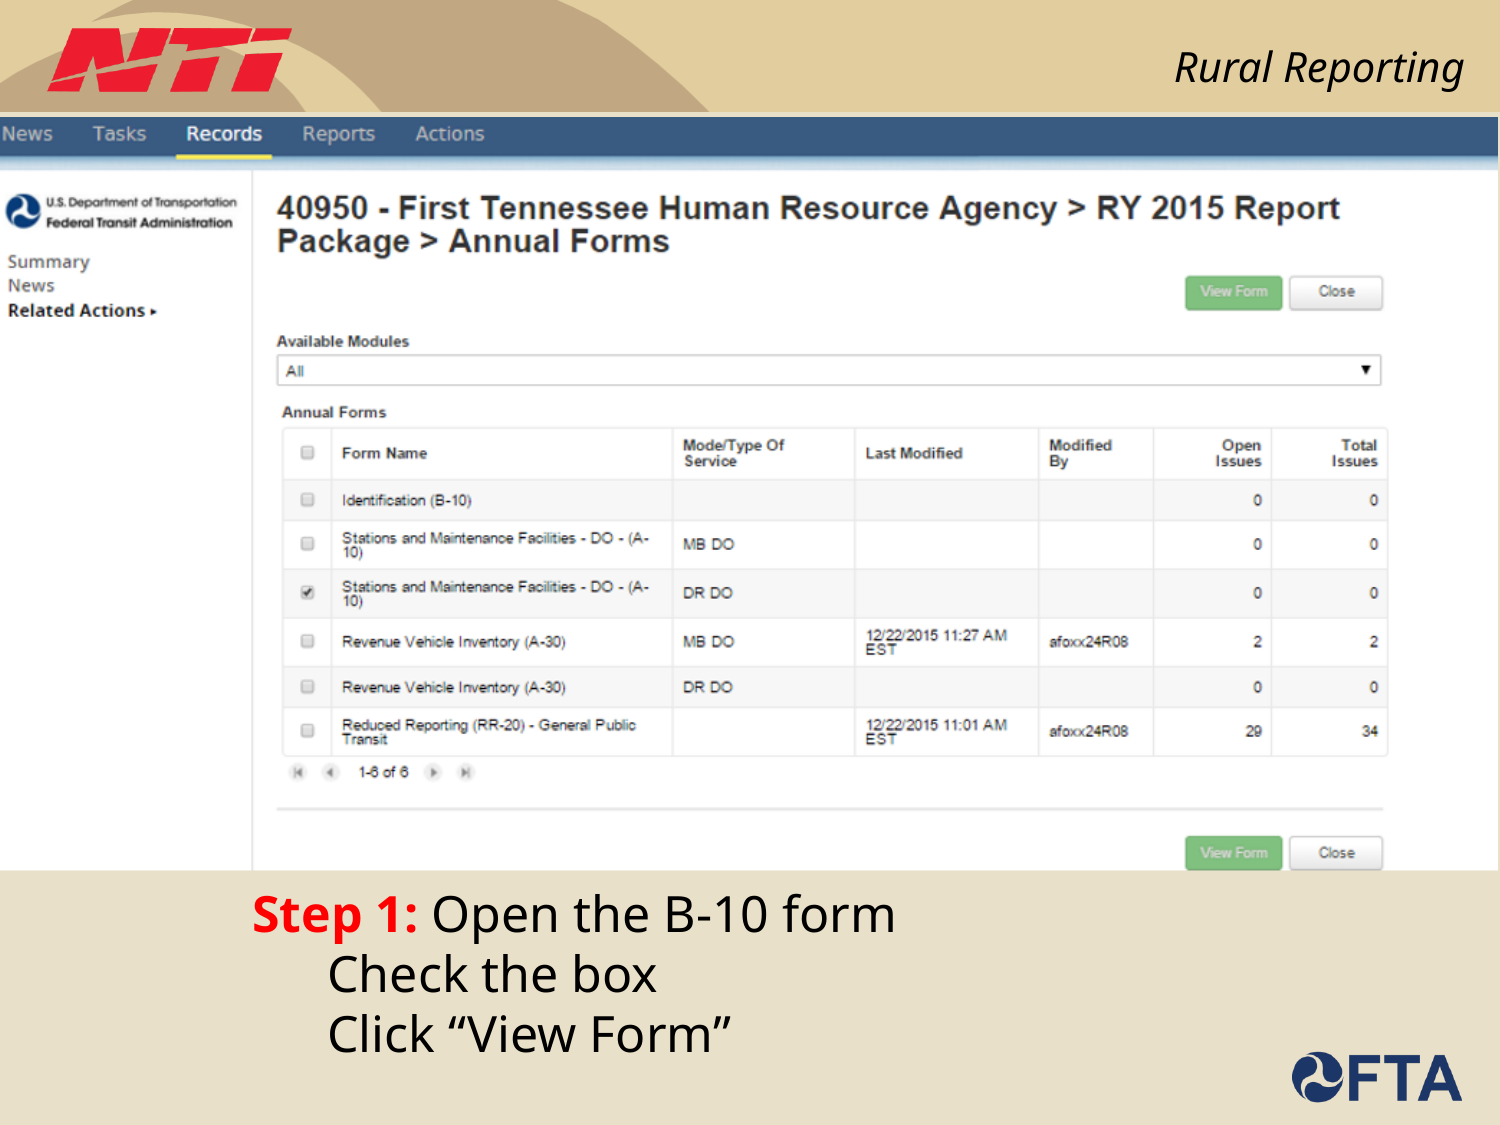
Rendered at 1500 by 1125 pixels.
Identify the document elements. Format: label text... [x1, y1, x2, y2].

picture [1292, 1046, 1462, 1124]
text_box Step 1: Open the B-10 form Check the box Click “View Form” [237, 884, 988, 1070]
picture [0, 0, 1500, 112]
picture [0, 117, 1499, 876]
